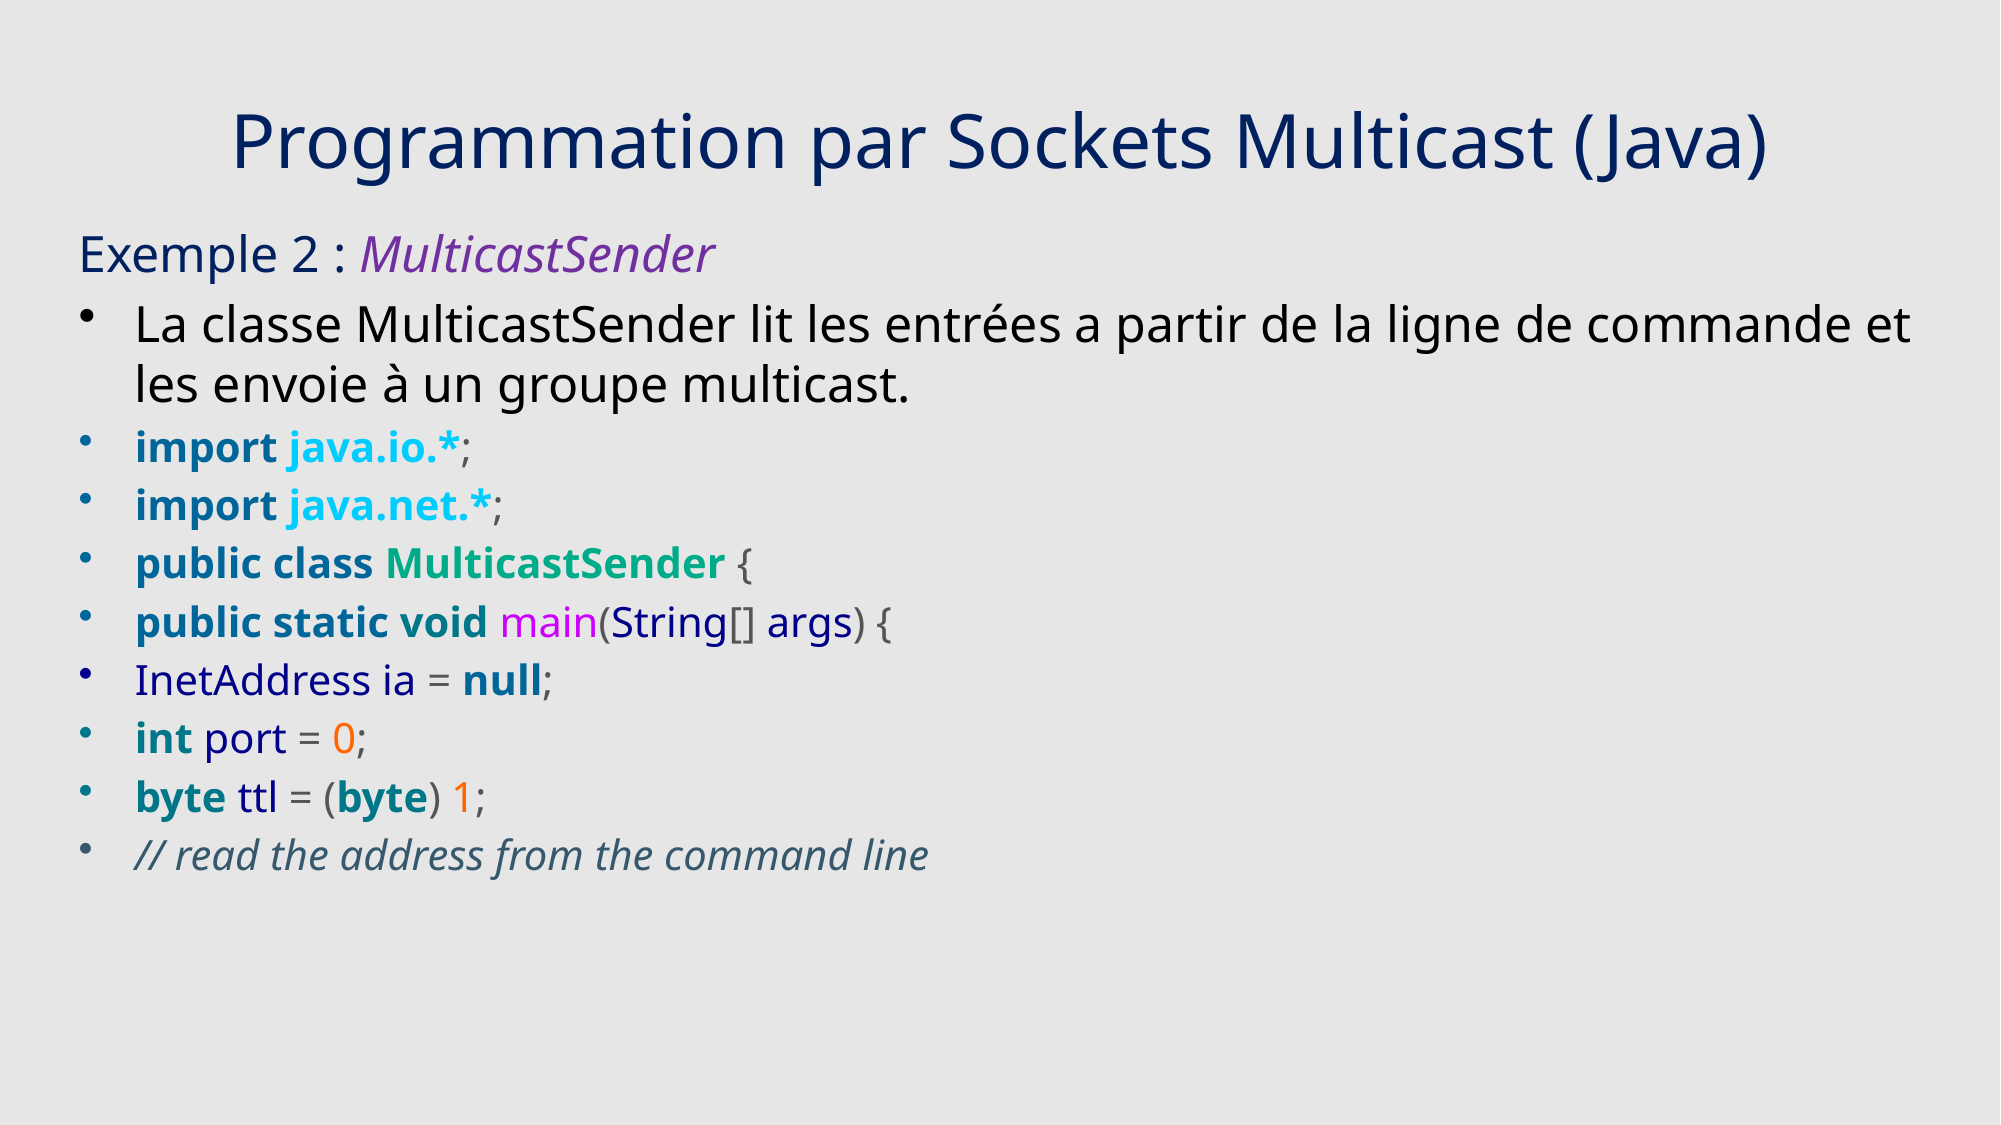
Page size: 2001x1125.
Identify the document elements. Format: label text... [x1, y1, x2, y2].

title Programmation par Sockets Multicast (Java) [99, 53, 1900, 214]
list Exemple 2 : MulticastSender La classe MulticastSender lit les entrées a partir de la ligne de commande et les envoie à un groupe multicast. import java.io.*; import java.net.*; public class MulticastSender { public static void main(String[] args) { InetAddress ia = null; int port = 0; byte ttl = (byte) 1; // read the address from the command line [63, 214, 1947, 1072]
